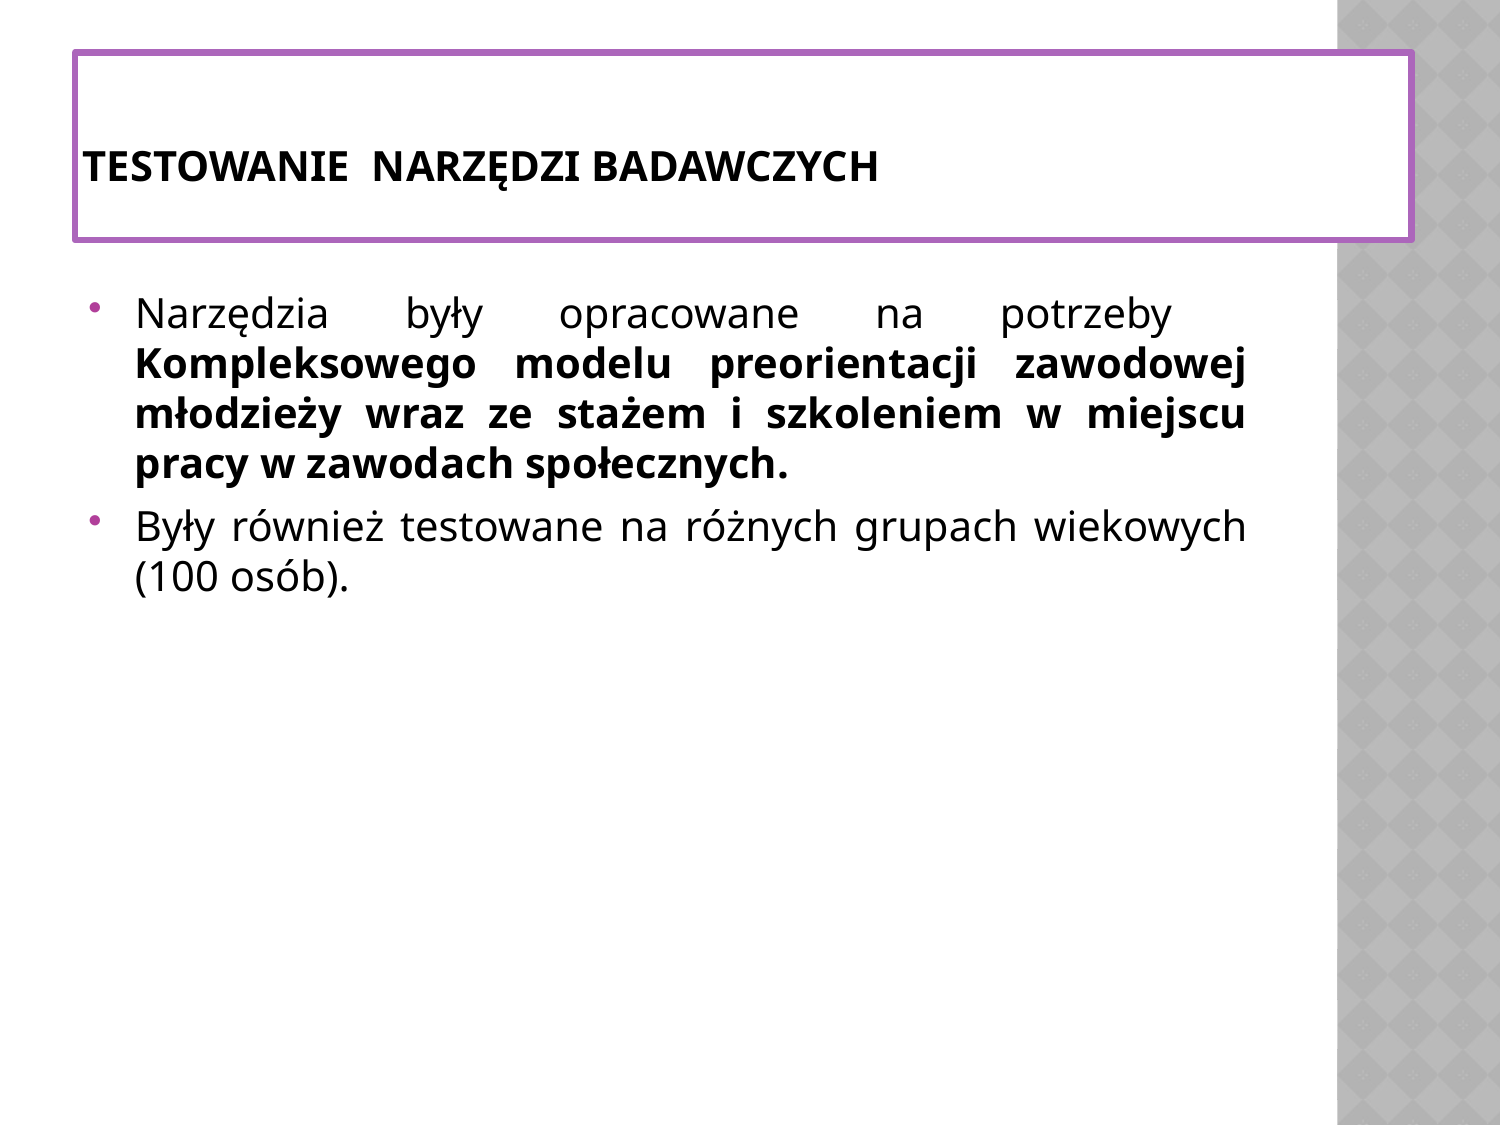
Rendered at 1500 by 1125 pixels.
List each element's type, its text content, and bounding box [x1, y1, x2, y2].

list Narzędzia były opracowane na potrzeby Kompleksowego modelu preorientacji zawodowej młodzieży wraz ze stażem i szkoleniem w miejscu pracy w zawodach społecznych. Były również testowane na różnych grupach wiekowych (100 osób). [75, 278, 1263, 1059]
title testowanie narzędzi badawczych [72, 49, 1415, 243]
